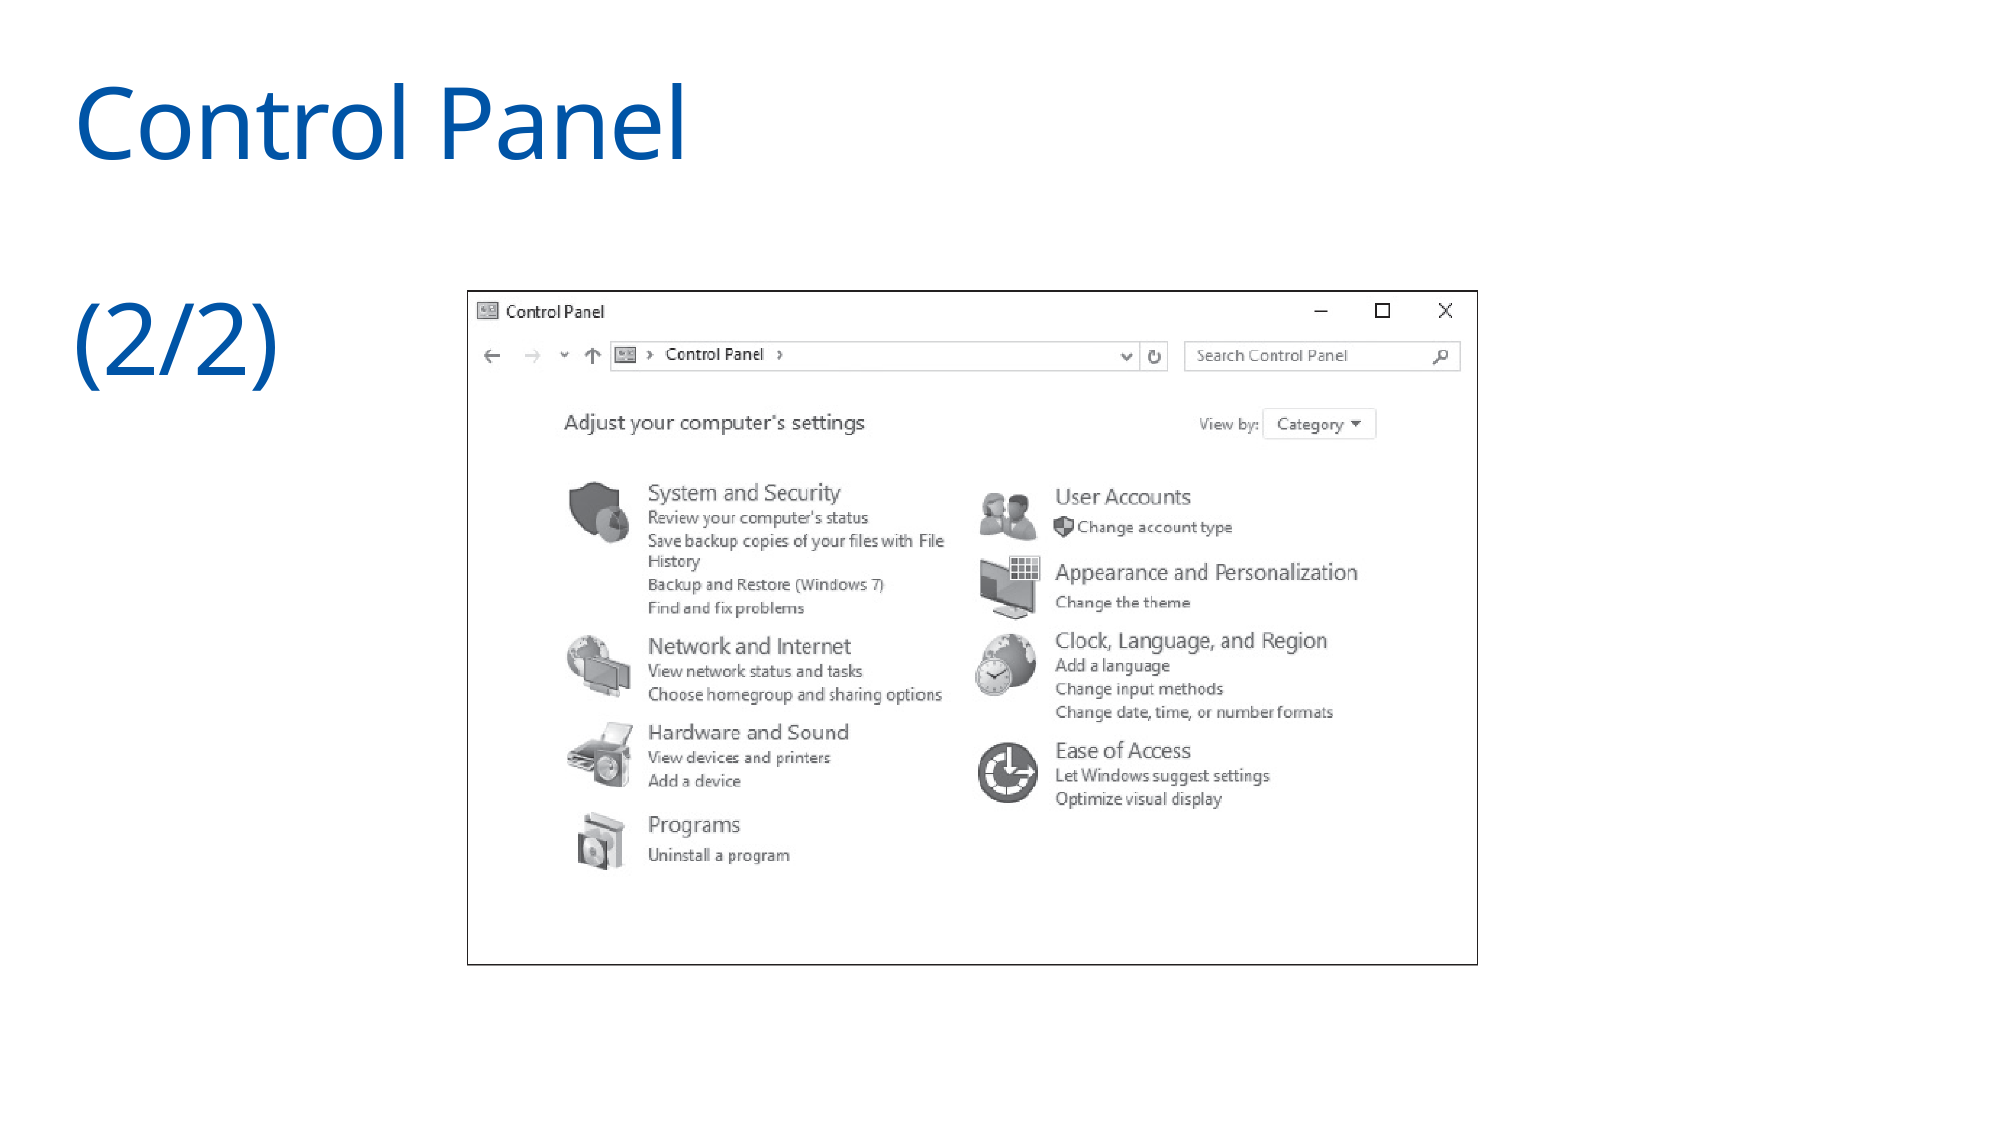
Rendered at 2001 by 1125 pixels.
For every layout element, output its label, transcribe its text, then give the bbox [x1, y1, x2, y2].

title Control Panel (2/2) [58, 58, 1942, 206]
picture [462, 287, 1488, 972]
